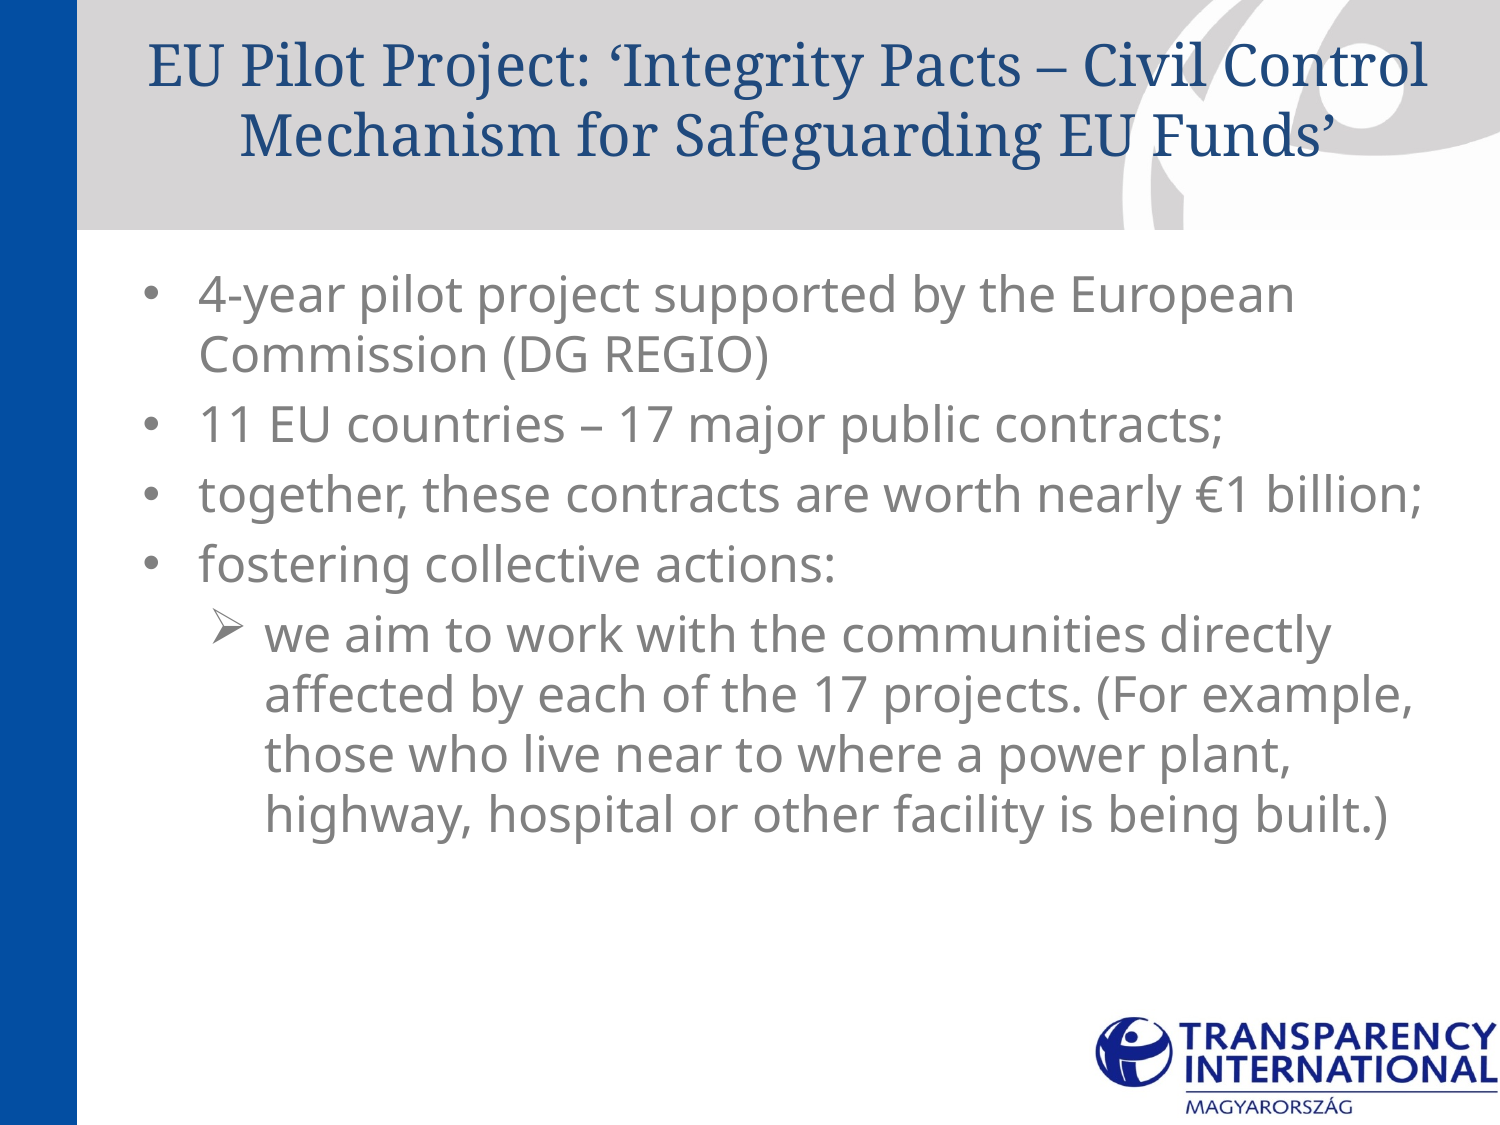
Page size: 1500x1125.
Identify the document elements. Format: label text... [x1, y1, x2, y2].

picture [1089, 1009, 1498, 1118]
picture [77, 0, 1500, 230]
title EU Pilot Project: ‘Integrity Pacts – Civil Control Mechanism for Safeguarding EU Funds’ [113, 20, 1464, 209]
list 4-year pilot project supported by the European Commission (DG REGIO) 11 EU countries – 17 major public contracts; together, these contracts are worth nearly €1 billion; fostering collective actions: we aim to work with the communities directly affected by each of the 17 projects. (For example, those who live near to where a power plant, highway, hospital or other facility is being built.) [113, 255, 1464, 1081]
